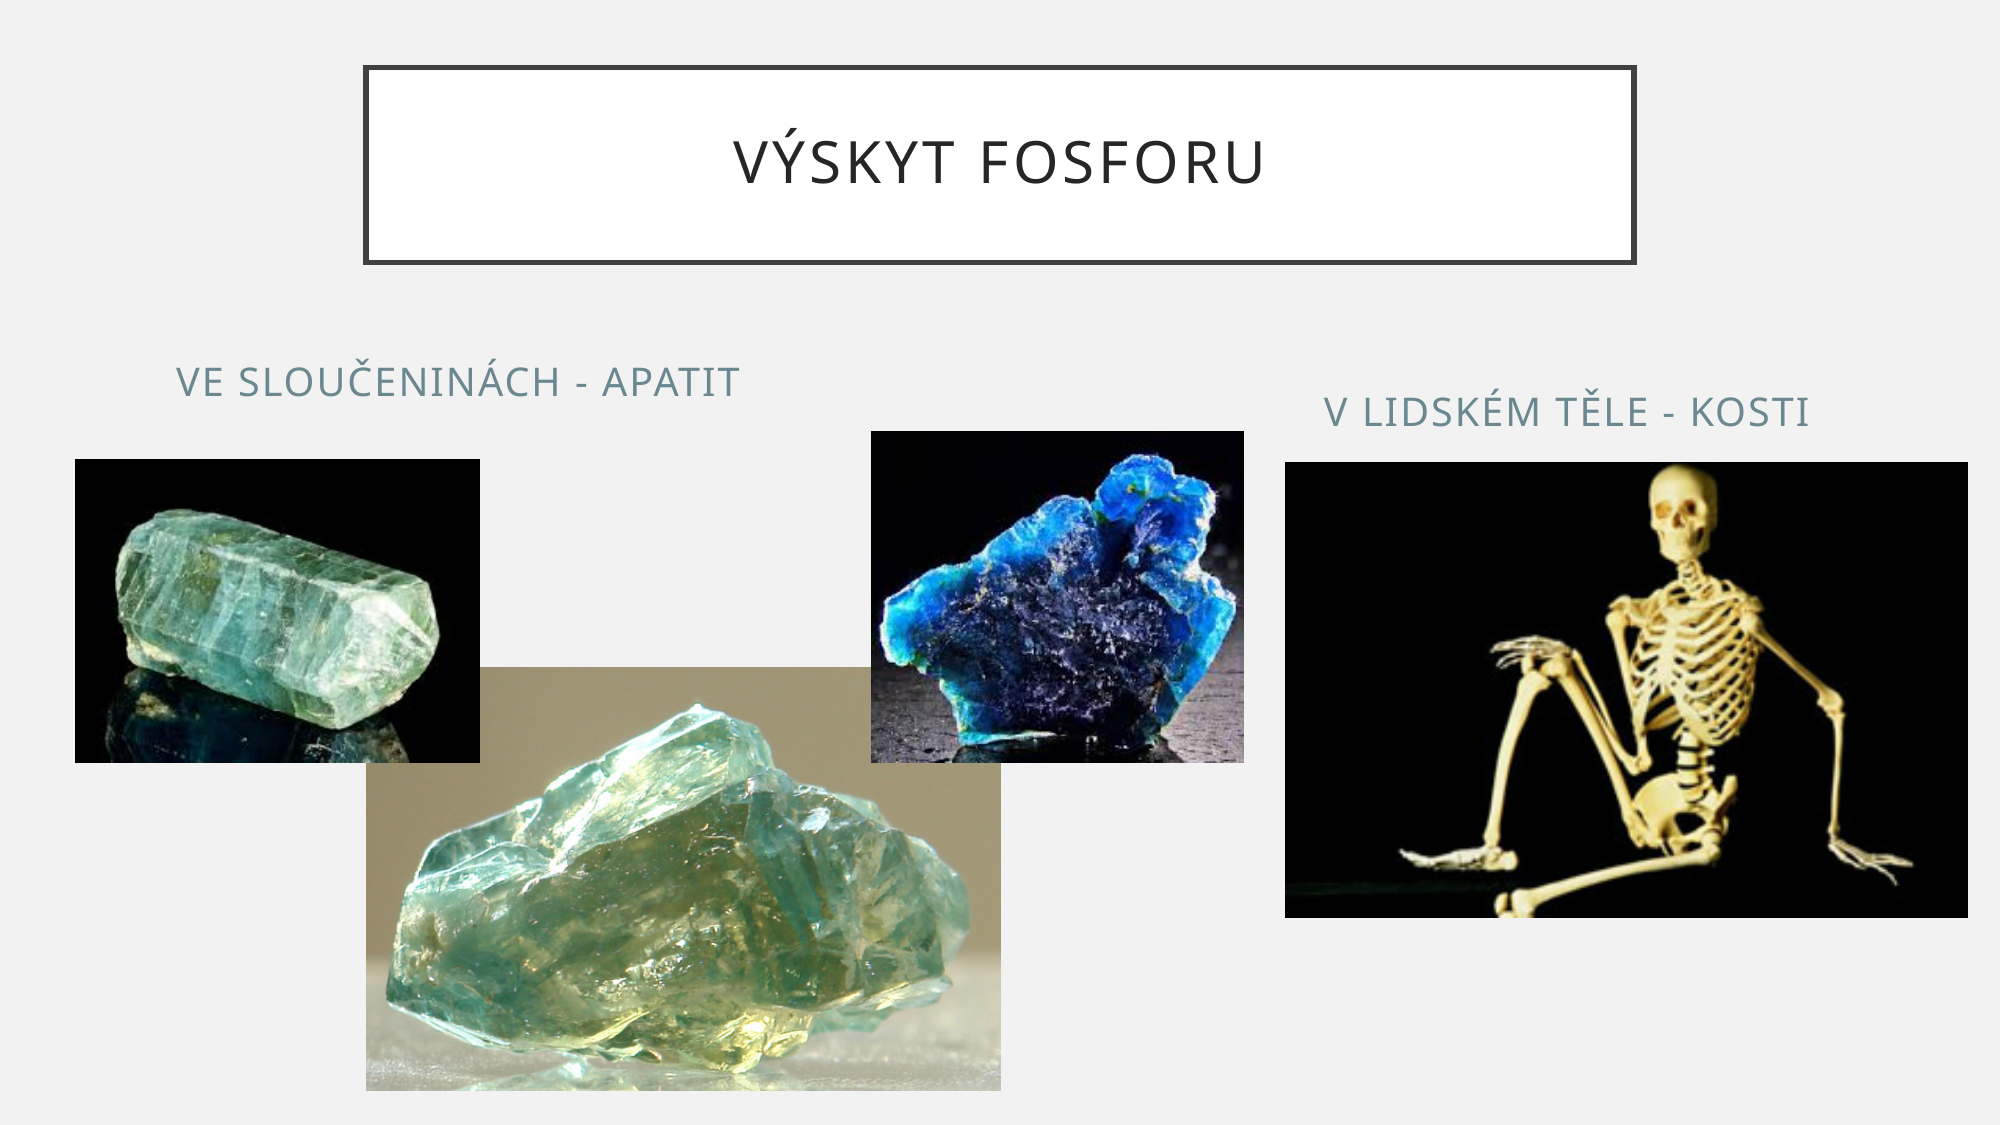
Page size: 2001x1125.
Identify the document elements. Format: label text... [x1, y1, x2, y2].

title Výskyt fosforu [363, 65, 1637, 265]
list V lidském Těle - kosti [1285, 325, 1849, 442]
list Ve sloučeninách - Apatit [108, 296, 809, 413]
picture [365, 667, 1001, 1091]
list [75, 459, 480, 763]
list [871, 431, 1244, 763]
picture [1285, 462, 1968, 918]
